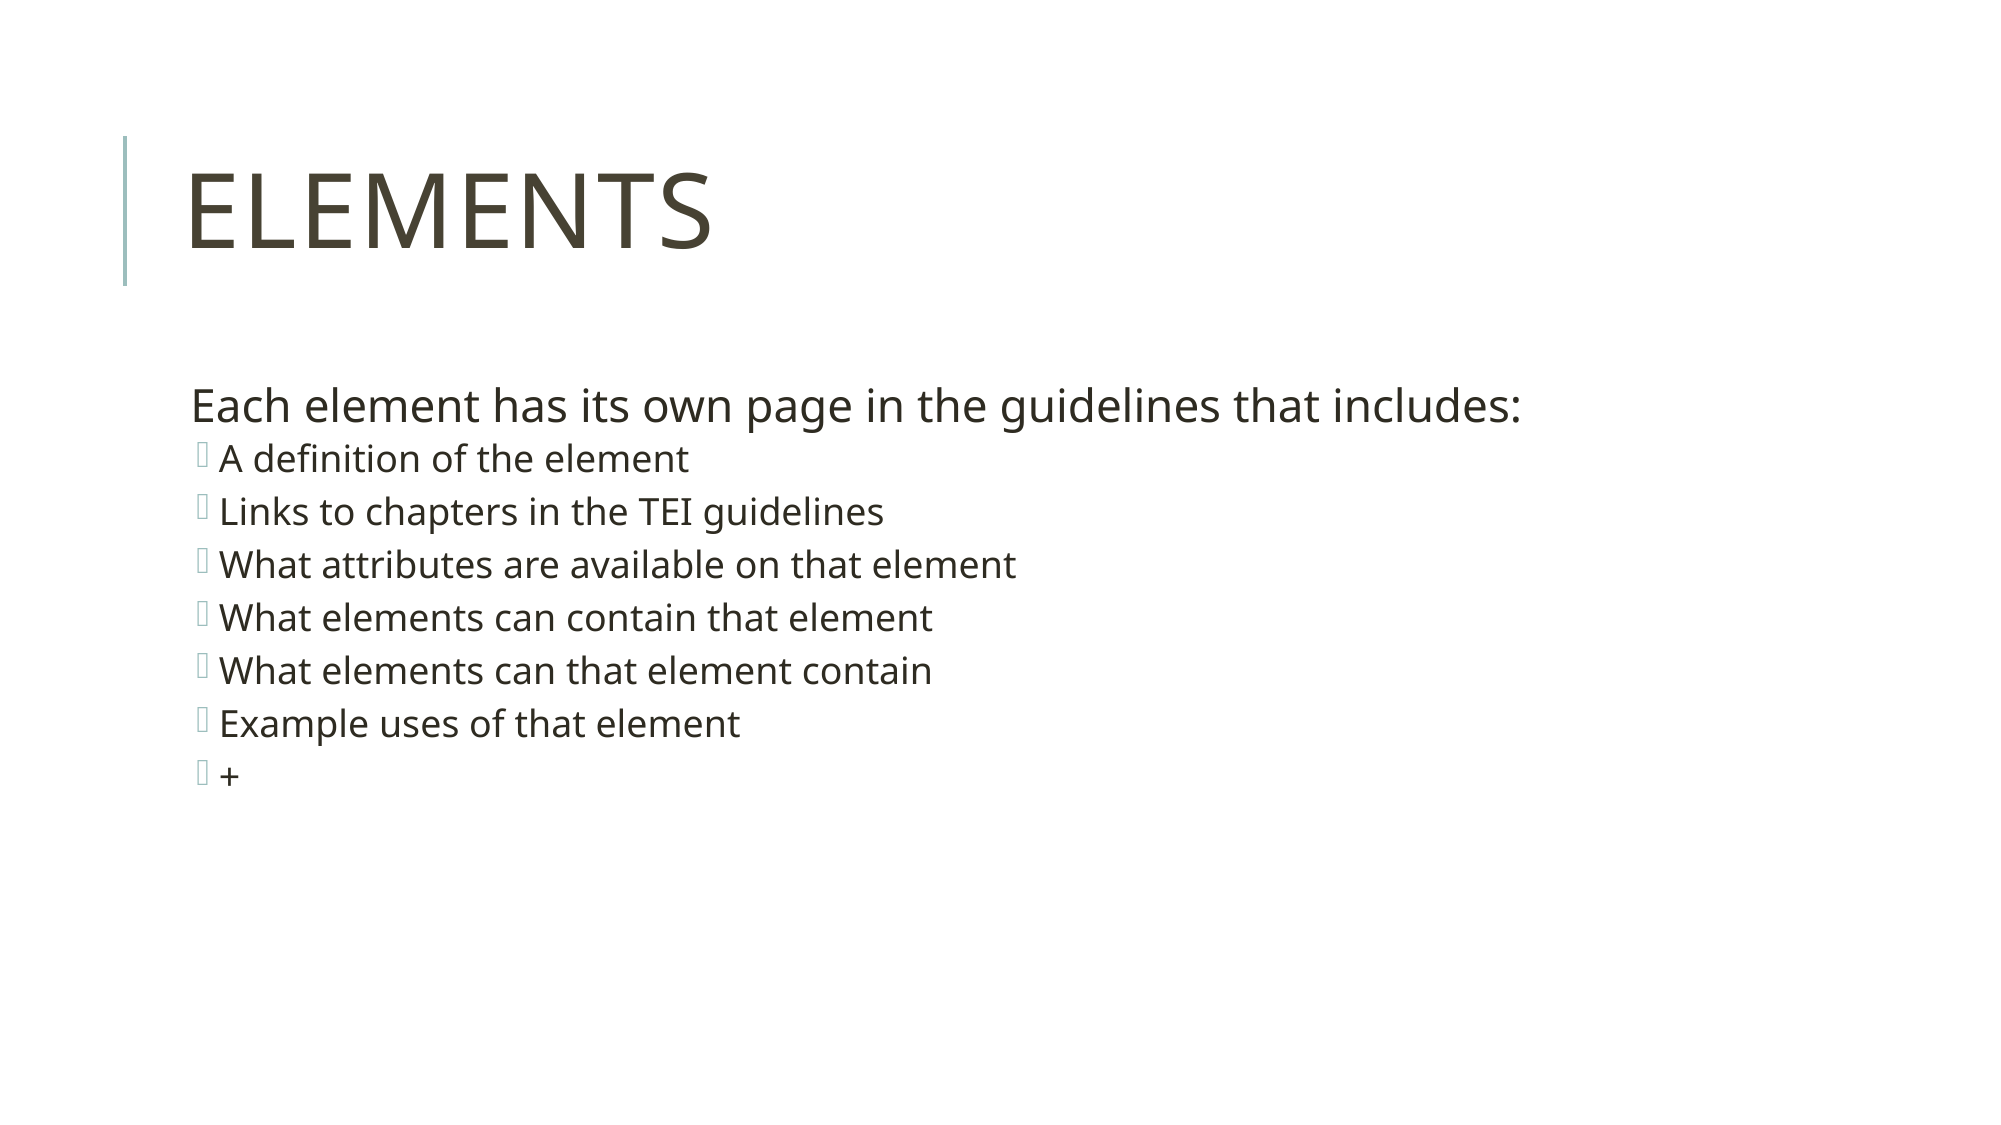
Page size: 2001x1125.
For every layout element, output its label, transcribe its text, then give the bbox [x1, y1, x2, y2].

title Elements [168, 96, 1763, 342]
list Each element has its own page in the guidelines that includes: A definition of the element Links to chapters in the TEI guidelines What attributes are available on that element What elements can contain that element What elements can that element contain Example uses of that element + [168, 375, 1763, 1035]
